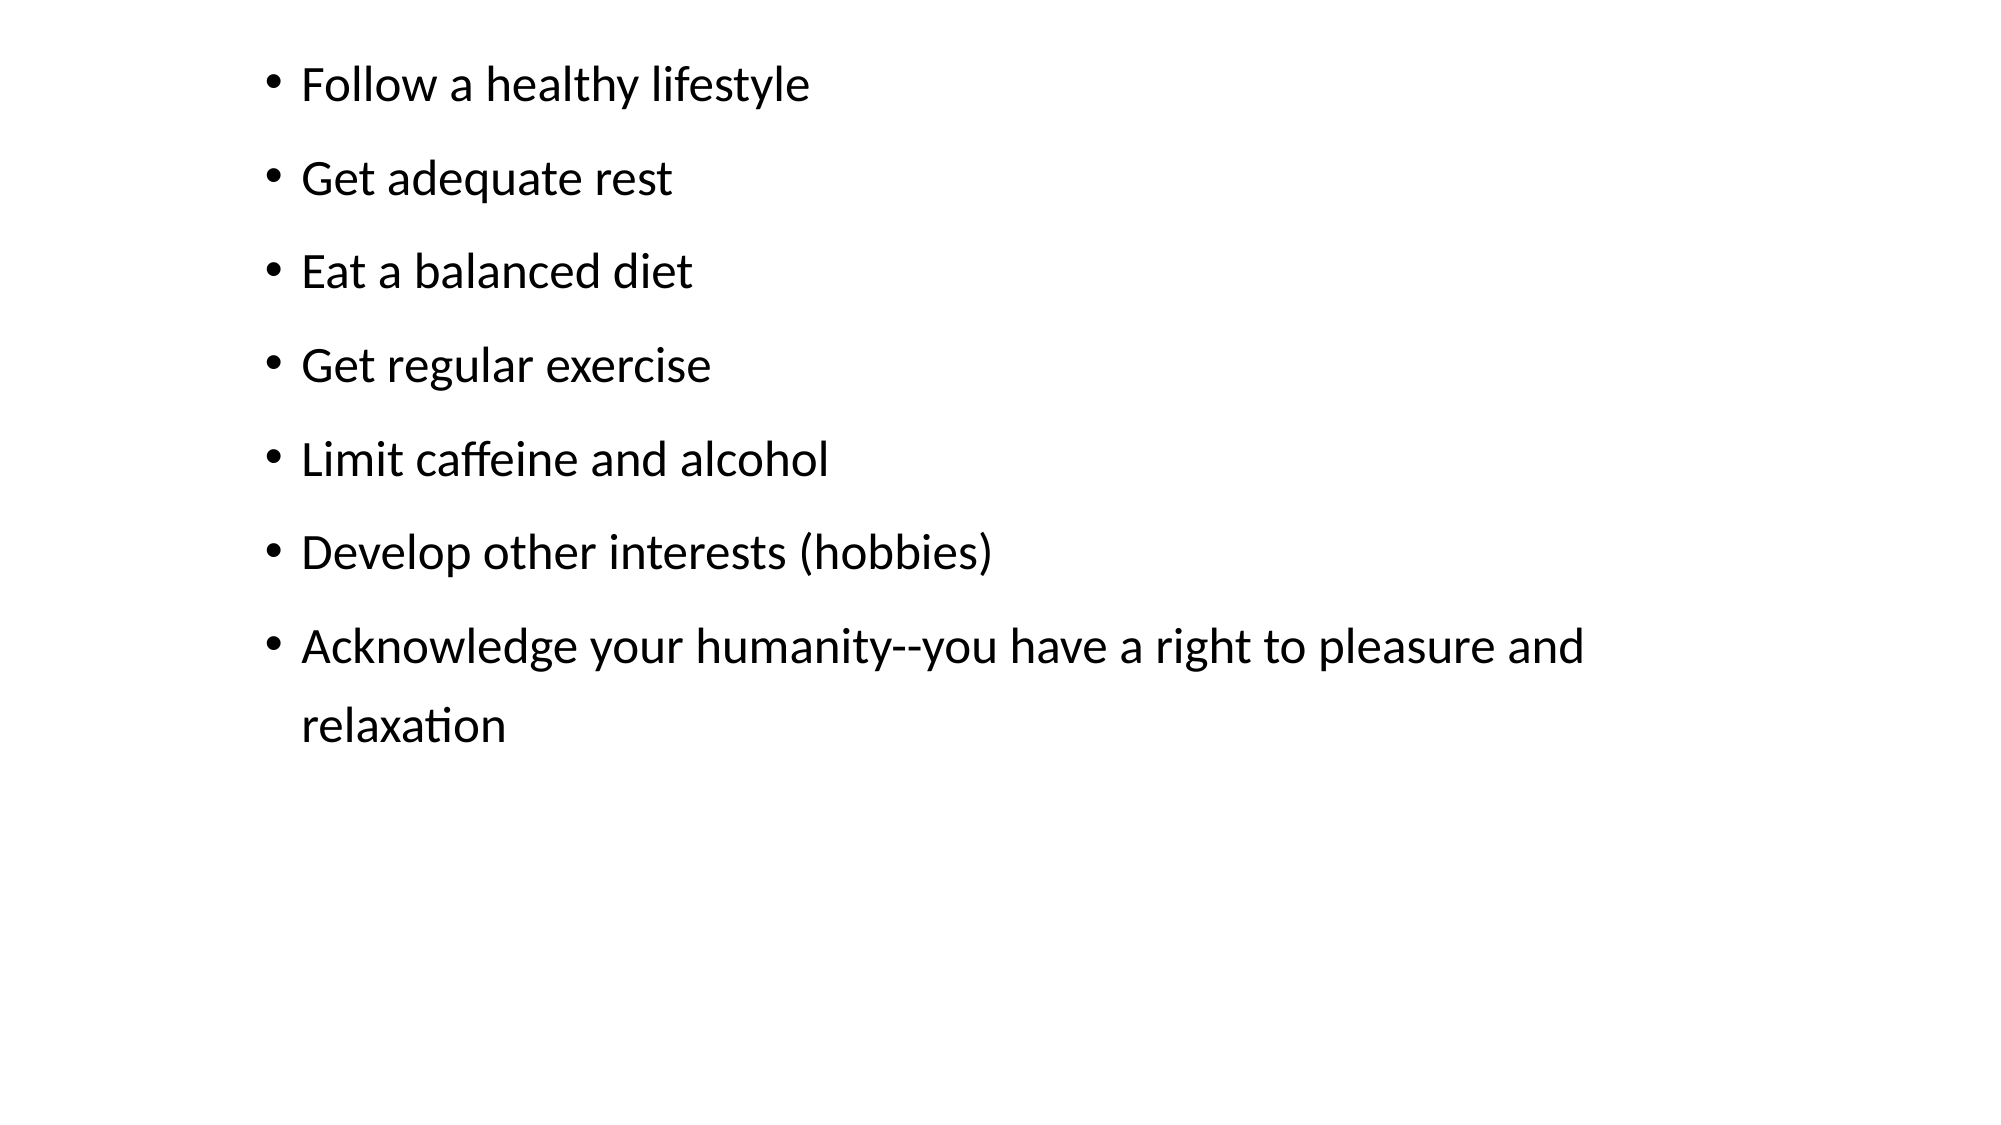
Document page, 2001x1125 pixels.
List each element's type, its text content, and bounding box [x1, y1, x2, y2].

list Follow a healthy lifestyle Get adequate rest Eat a balanced diet Get regular exercise Limit caffeine and alcohol Develop other interests (hobbies) Acknowledge your humanity--you have a right to pleasure and relaxation [249, 24, 1750, 768]
